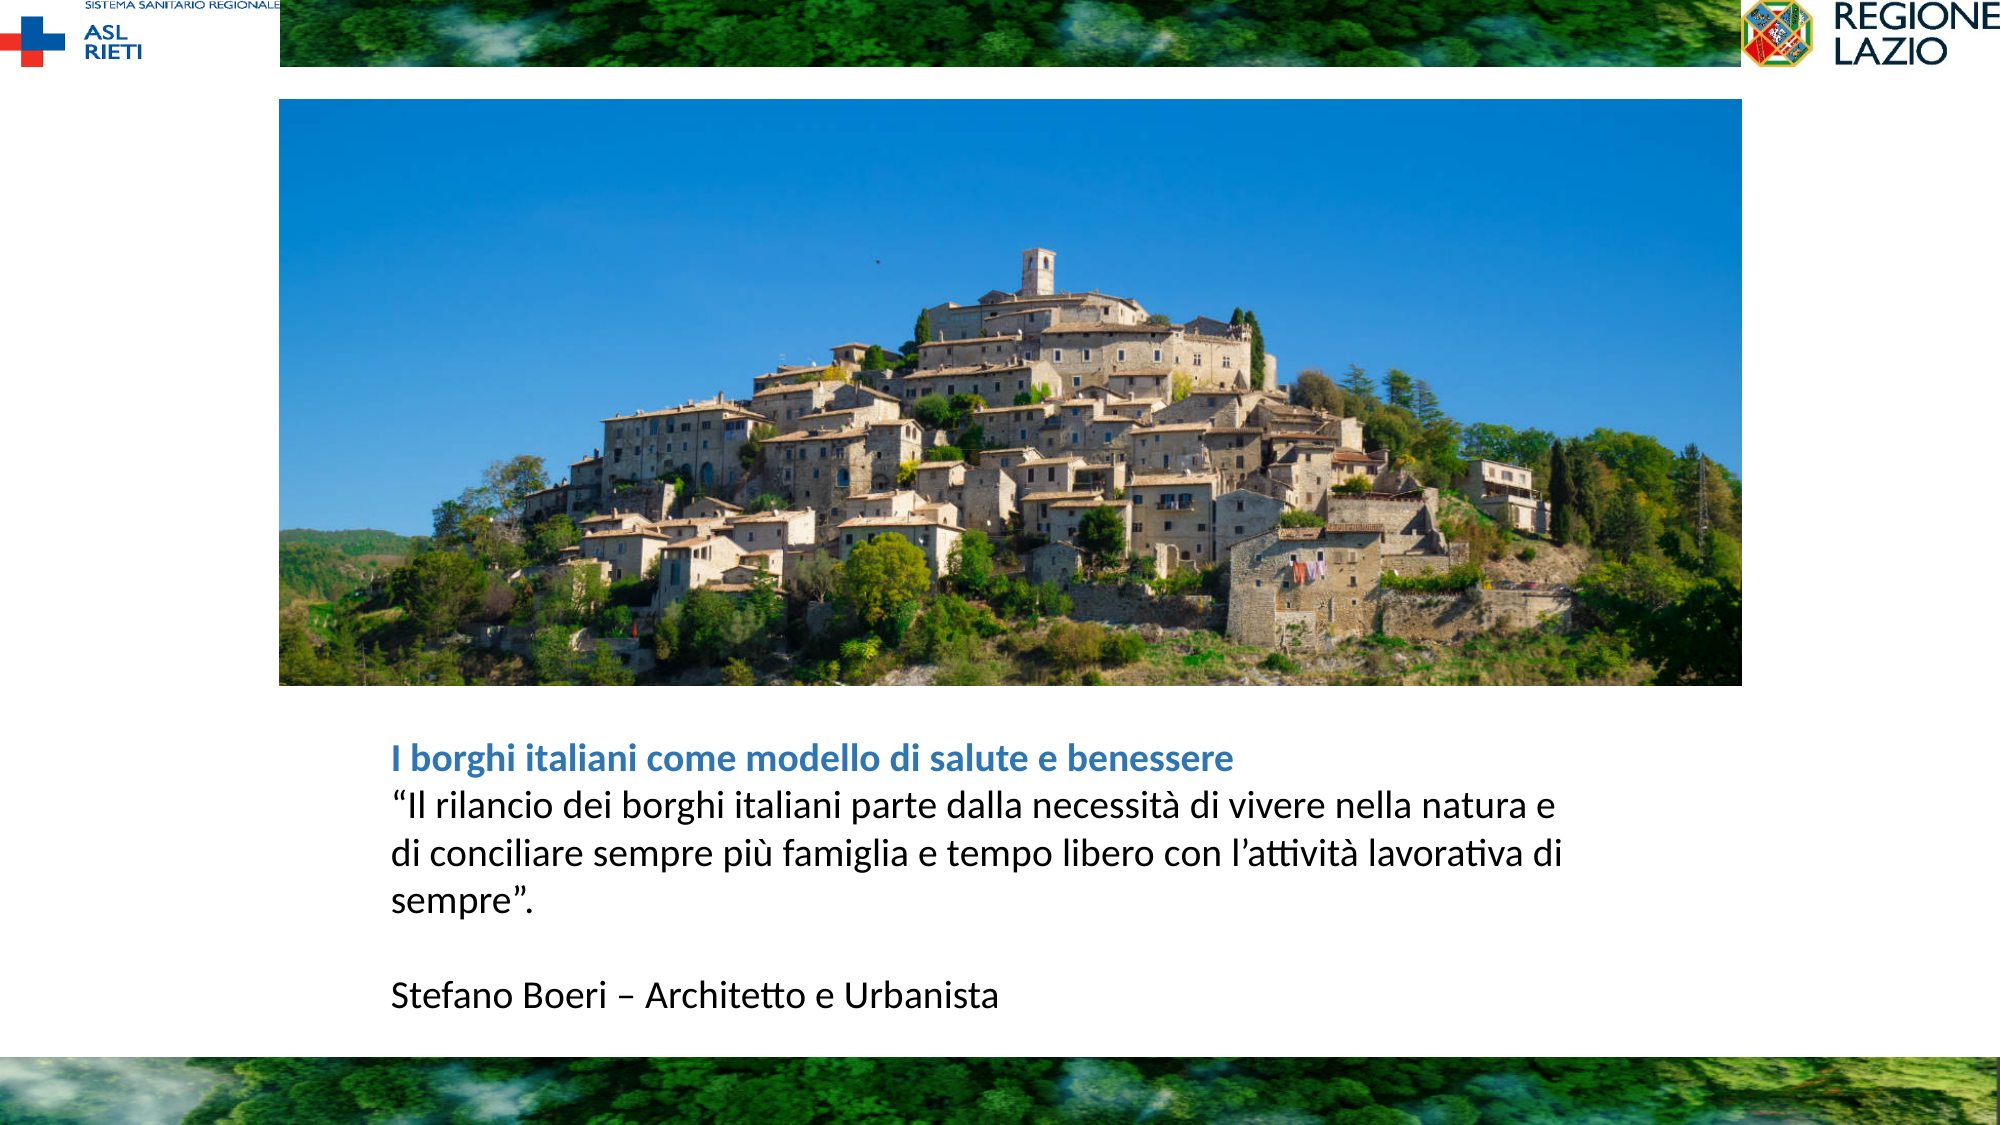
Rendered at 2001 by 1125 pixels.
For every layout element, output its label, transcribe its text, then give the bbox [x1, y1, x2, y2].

picture [0, 1057, 2000, 1125]
picture [279, 99, 1742, 686]
picture [0, 0, 2000, 67]
text_box I borghi italiani come modello di salute e benessere “Il rilancio dei borghi italiani parte dalla necessità di vivere nella natura e di conciliare sempre più famiglia e tempo libero con l’attività lavorativa di sempre”. Stefano Boeri – Architetto e Urbanista [375, 723, 1598, 1025]
